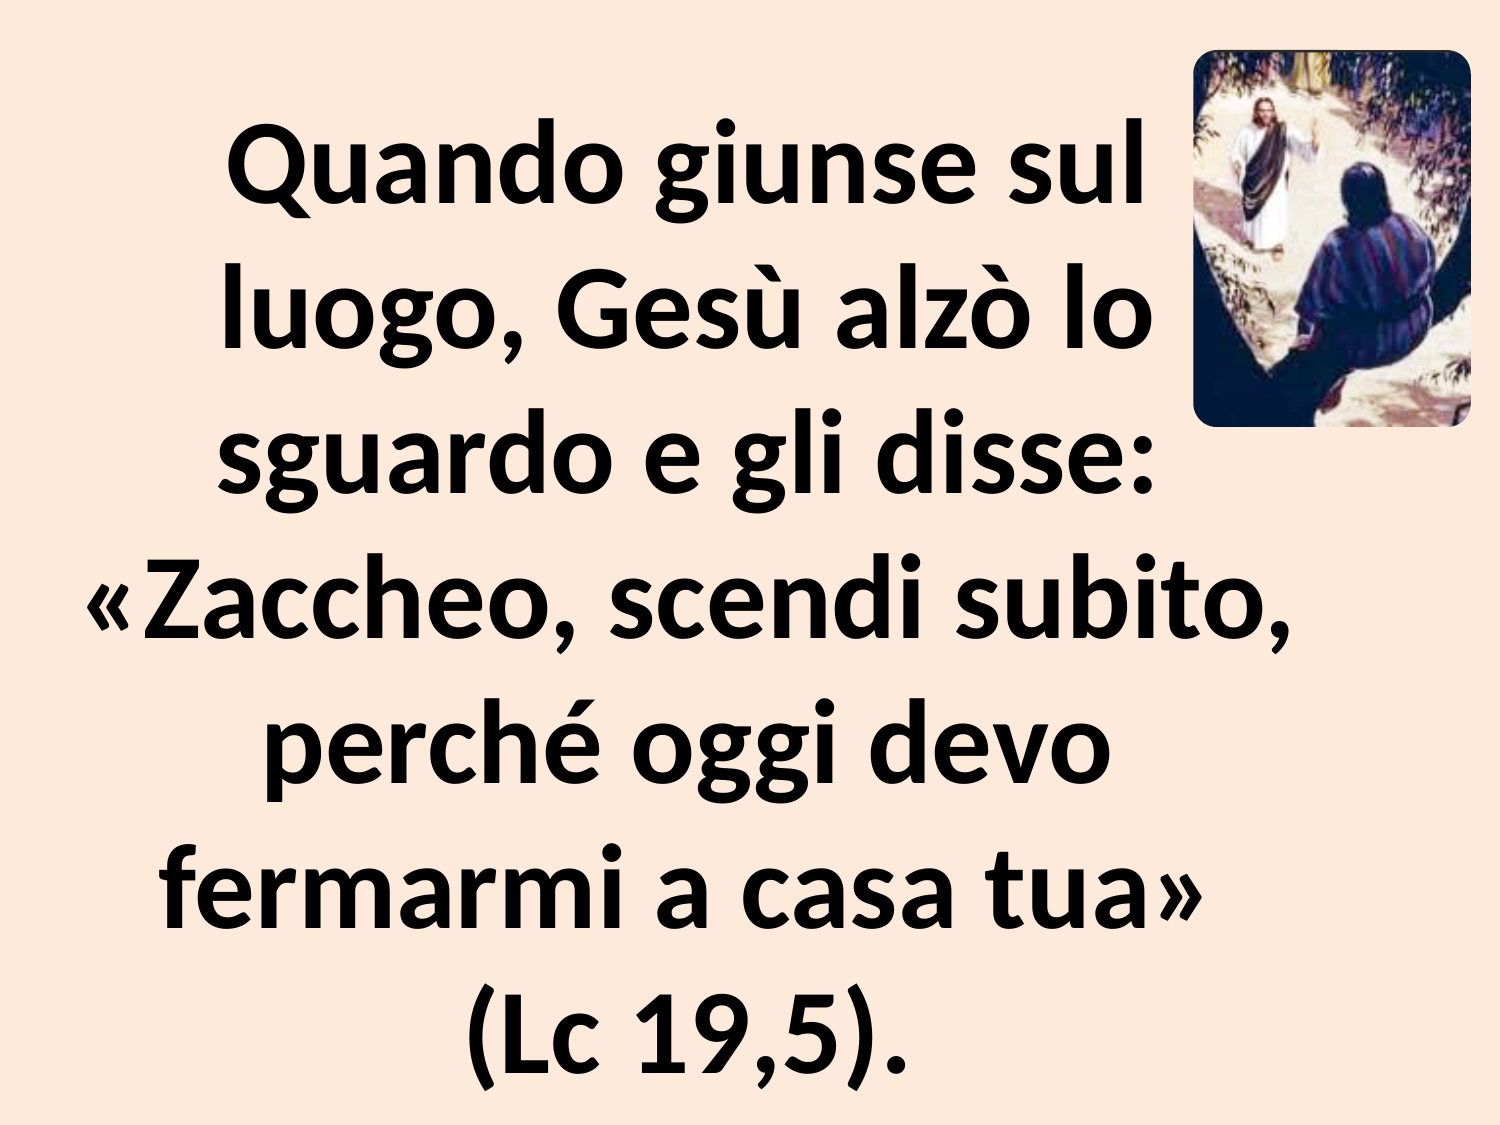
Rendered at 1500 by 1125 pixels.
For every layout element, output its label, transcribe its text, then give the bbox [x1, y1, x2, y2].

picture [1193, 49, 1471, 428]
text_box Quando giunse sul luogo, Gesù alzò lo sguardo e gli disse: «Zaccheo, scendi subito, perché oggi devo fermarmi a casa tua» (Lc 19,5). [62, 75, 1313, 1105]
